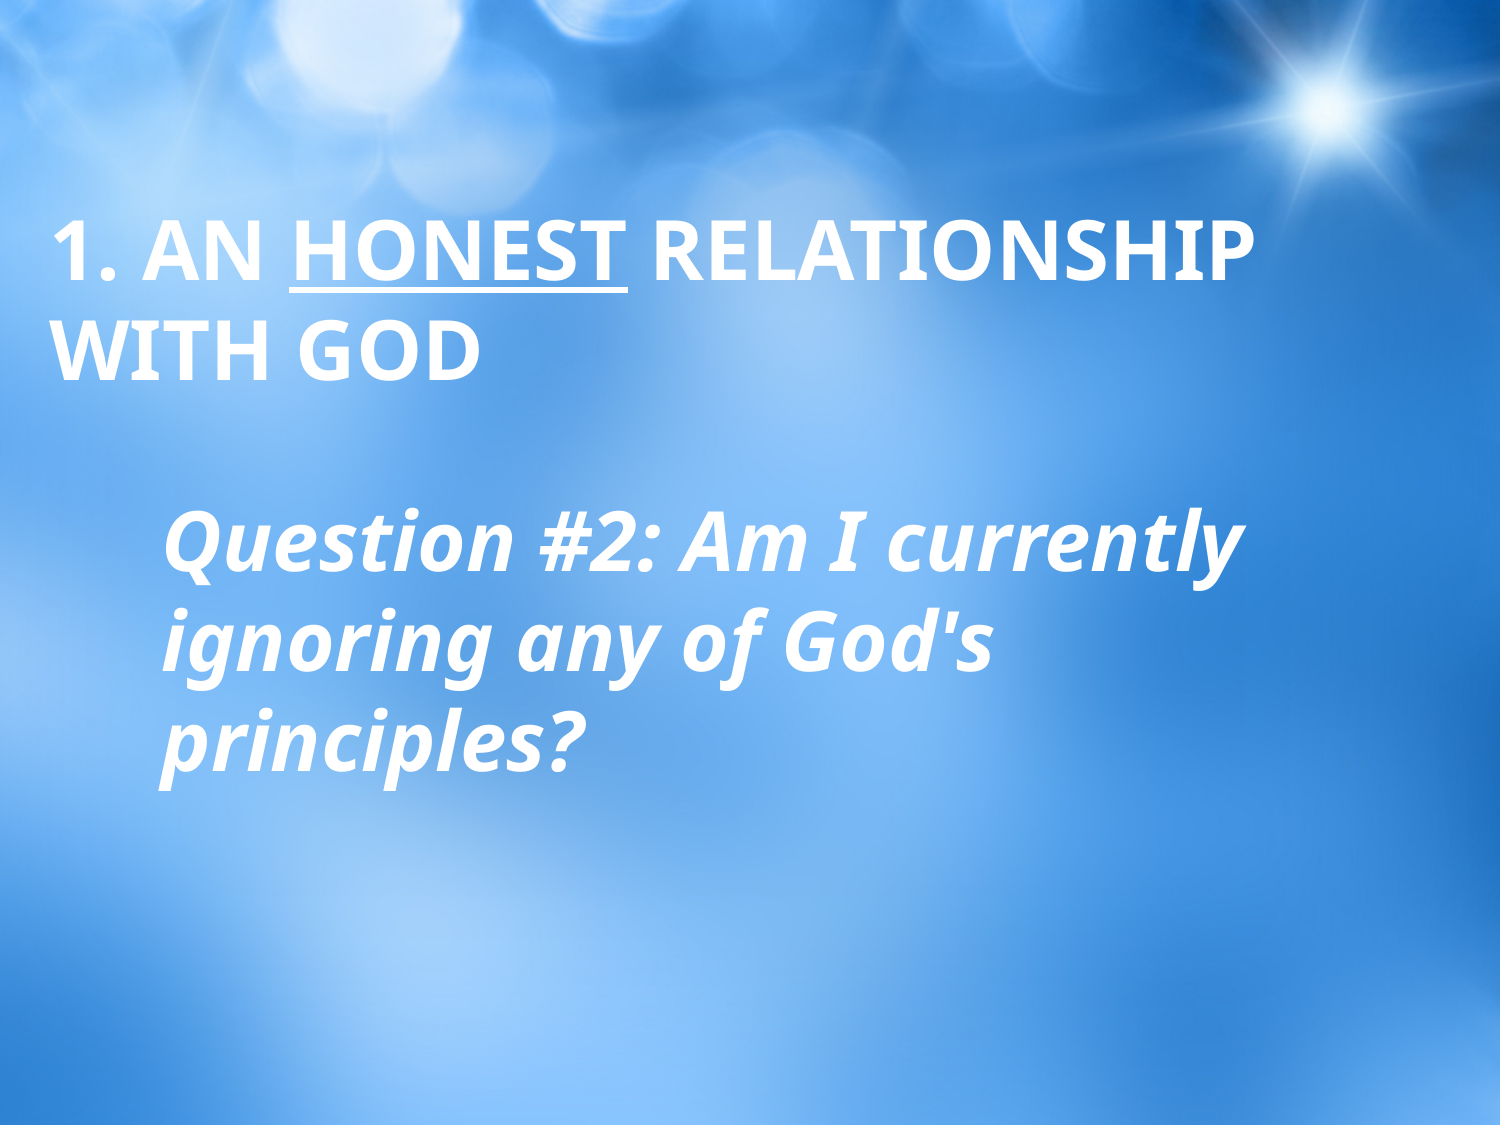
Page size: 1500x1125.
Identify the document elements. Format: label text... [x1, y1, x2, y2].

title 1. AN HONEST RELATIONSHIP WITH GOD [34, 131, 1460, 463]
list Question #2: Am I currently ignoring any of God's principles? [146, 480, 1347, 888]
picture [0, 0, 1500, 1125]
